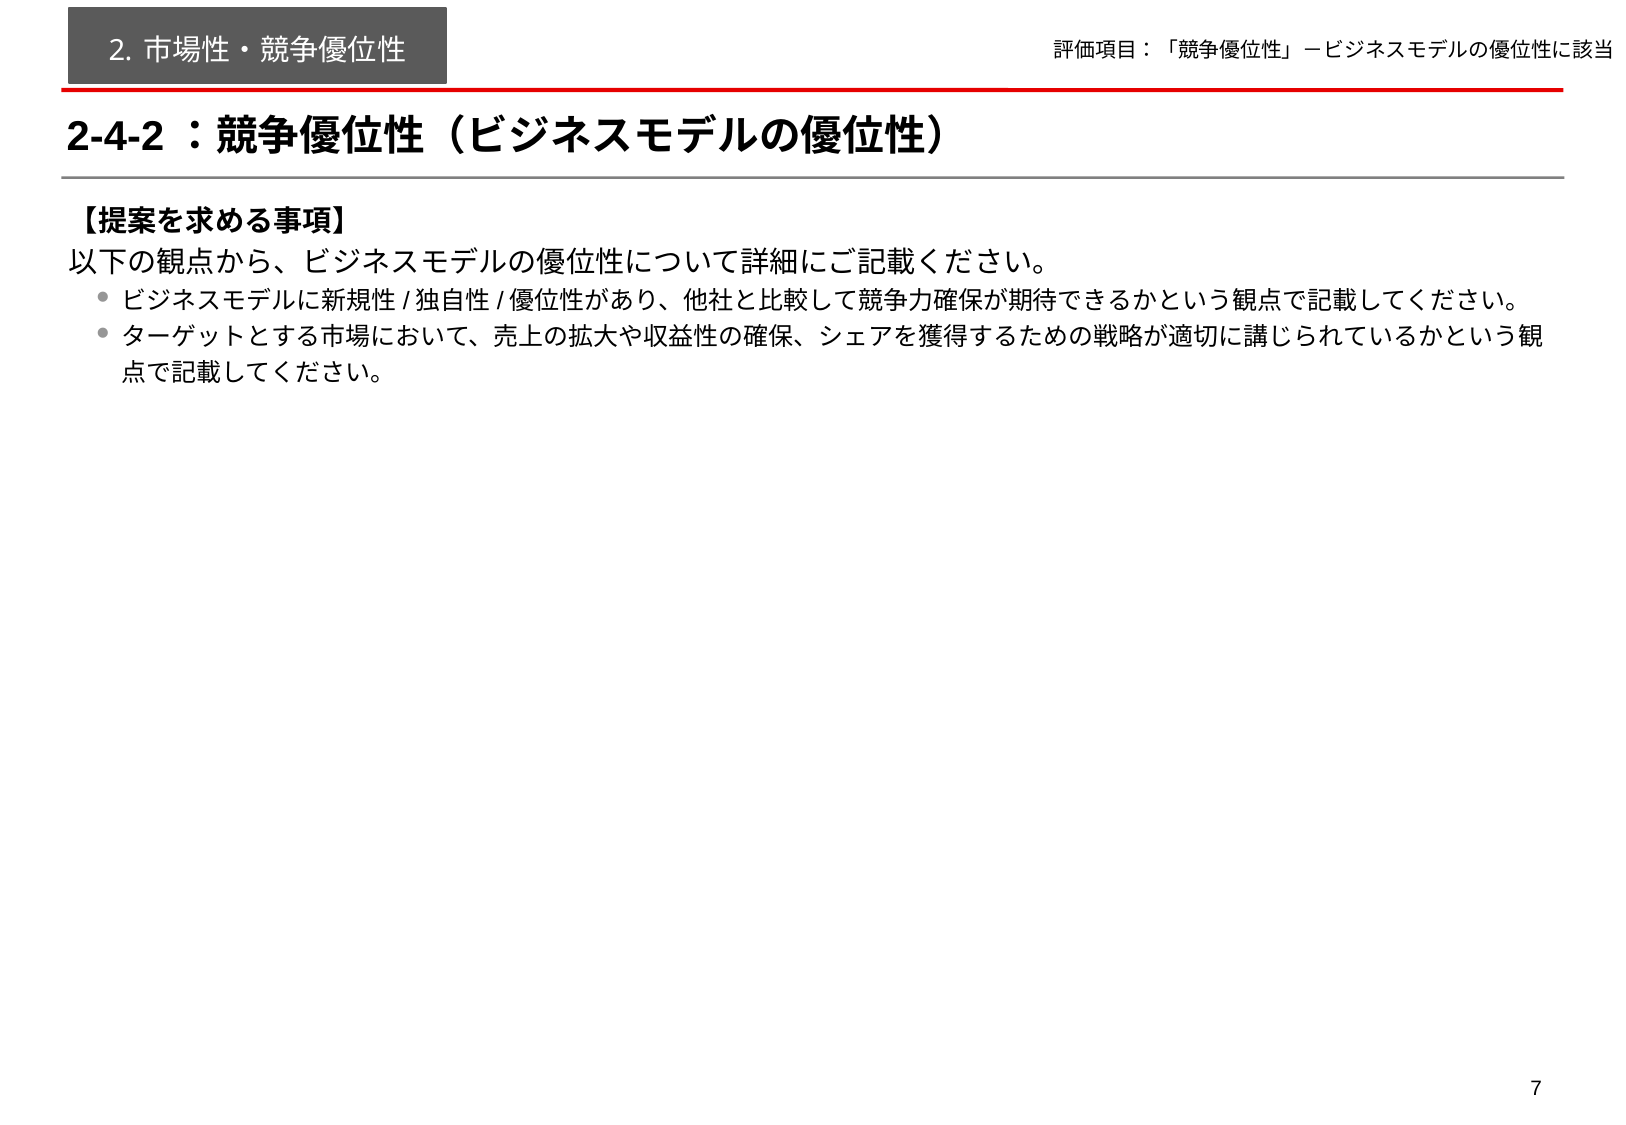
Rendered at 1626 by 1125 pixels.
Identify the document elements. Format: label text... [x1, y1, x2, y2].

text_box 評価項目：「競争優位性」－ビジネスモデルの優位性に該当 [1038, 24, 1625, 70]
title 2-4-2：競争優位性（ビジネスモデルの優位性） [66, 39, 1554, 229]
text_box 【提案を求める事項】 以下の観点から、ビジネスモデルの優位性について詳細にご記載ください。 ビジネスモデルに新規性/独自性/優位性があり、他社と比較して競争力確保が期待できるかという観点で記載してください。 ターゲットとする市場において、売上の拡大や収益性の確保、シェアを獲得するための戦略が適切に講じられているかという観点で記載してください。 [68, 194, 1556, 429]
text_box 市場性・競争優位性 [68, 8, 447, 84]
